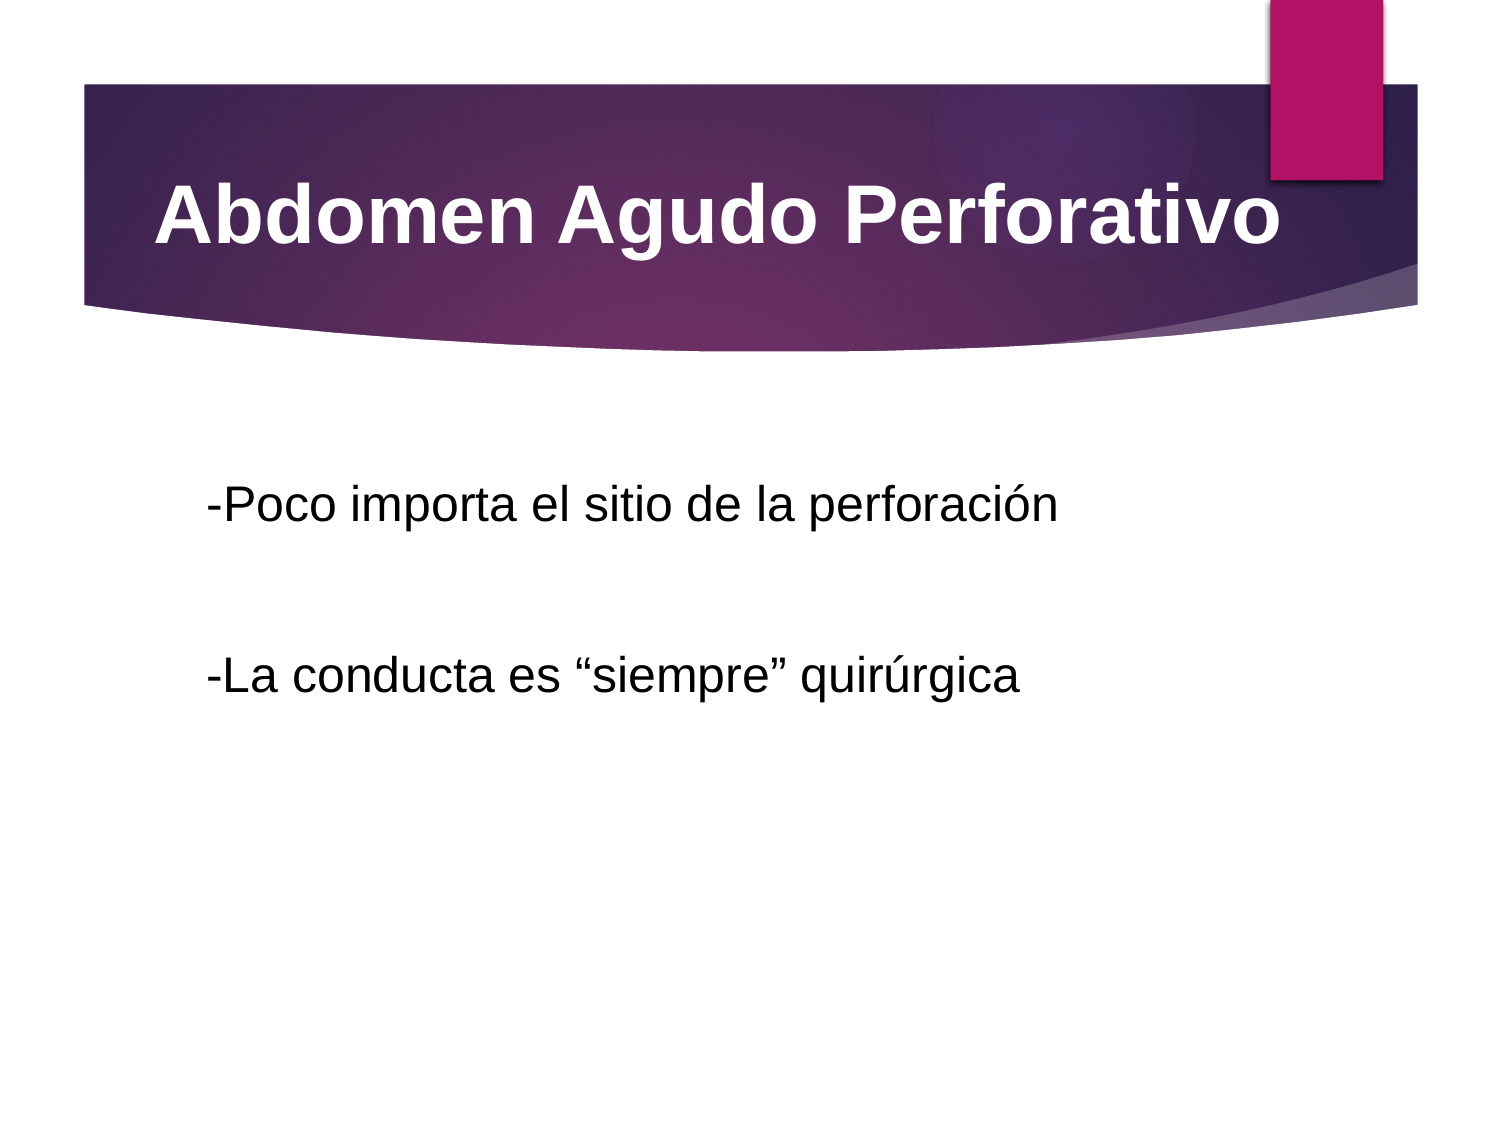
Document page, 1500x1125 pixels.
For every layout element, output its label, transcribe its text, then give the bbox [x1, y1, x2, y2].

text_box -Poco importa el sitio de la perforación [206, 464, 1060, 599]
text_box Abdomen Agudo Perforativo [153, 183, 1283, 338]
text_box -La conducta es “siempre” quirúrgica [206, 635, 1021, 770]
